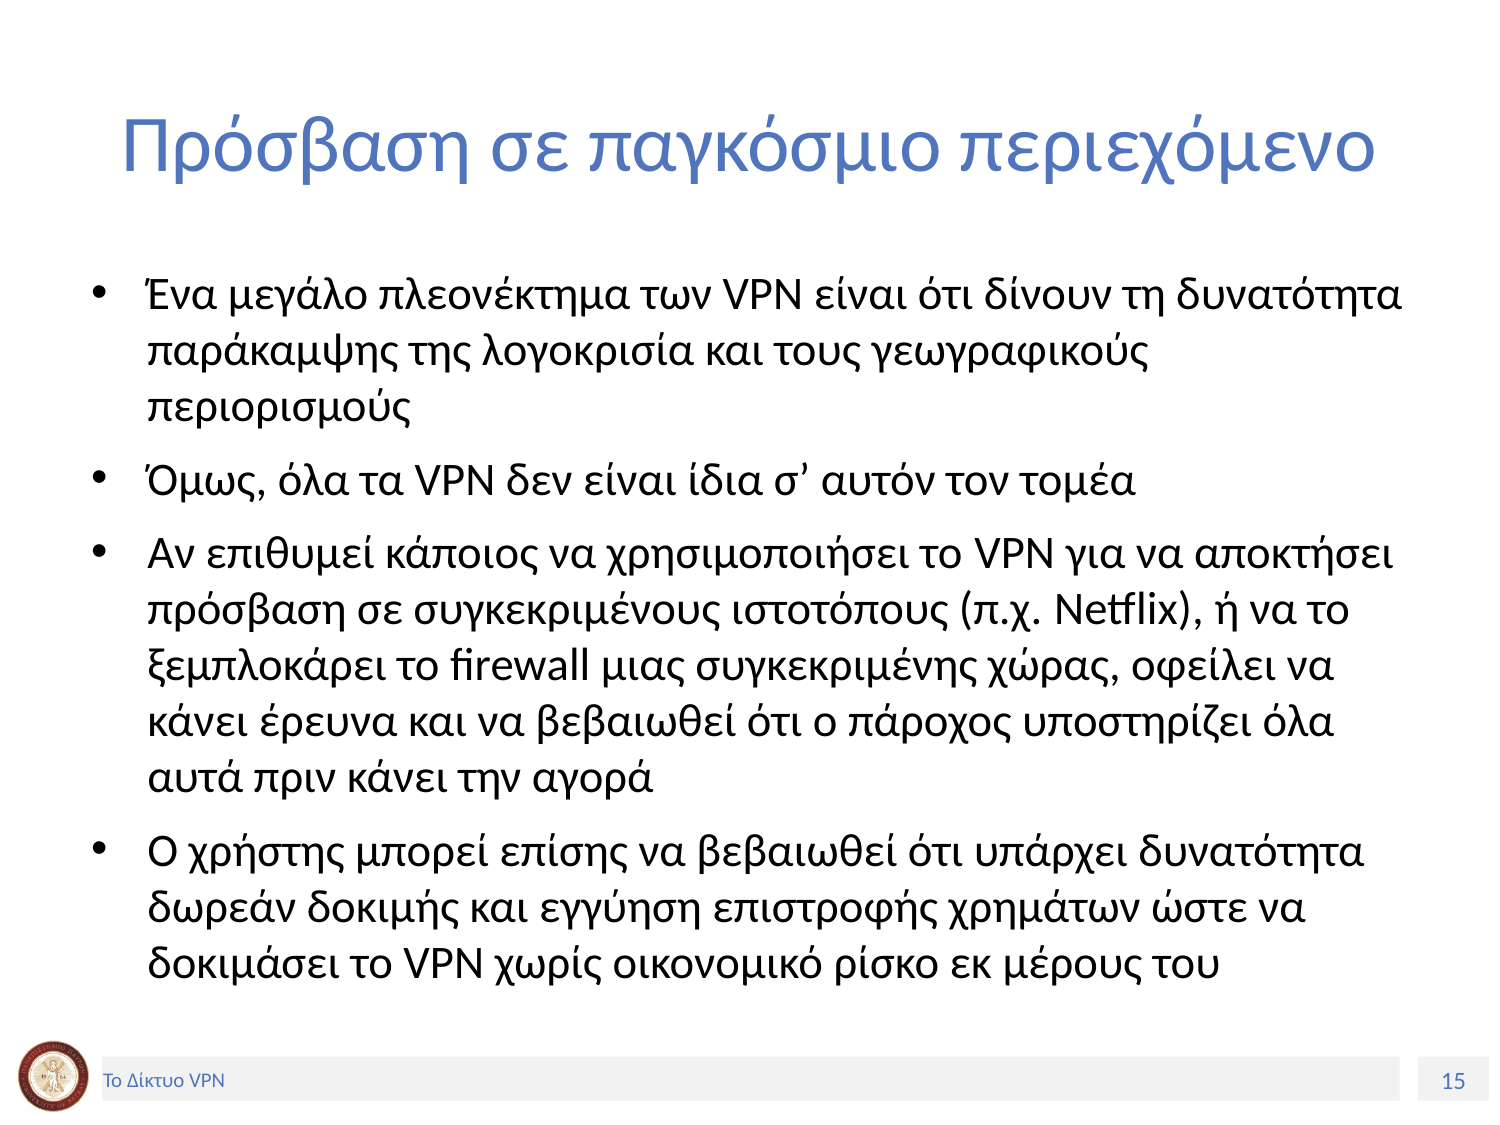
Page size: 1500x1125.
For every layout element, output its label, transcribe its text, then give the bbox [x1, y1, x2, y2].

list Ένα μεγάλο πλεονέκτημα των VPN είναι ότι δίνουν τη δυνατότητα παράκαμψης της λογοκρισία και τους γεωγραφικούς περιορισμούς Όμως, όλα τα VPN δεν είναι ίδια σ’ αυτόν τον τομέα Αν επιθυμεί κάποιος να χρησιμοποιήσει το VPN για να αποκτήσει πρόσβαση σε συγκεκριμένους ιστοτόπους (π.χ. Netflix), ή να το ξεμπλοκάρει το firewall μιας συγκεκριμένης χώρας, οφείλει να κάνει έρευνα και να βεβαιωθεί ότι ο πάροχος υποστηρίζει όλα αυτά πριν κάνει την αγορά Ο χρήστης μπορεί επίσης να βεβαιωθεί ότι υπάρχει δυνατότητα δωρεάν δοκιμής και εγγύηση επιστροφής χρημάτων ώστε να δοκιμάσει το VPN χωρίς οικονομικό ρίσκο εκ μέρους του [76, 255, 1427, 998]
picture [4, 1027, 102, 1125]
title Πρόσβαση σε παγκόσμιο περιεχόμενο [75, 45, 1425, 233]
